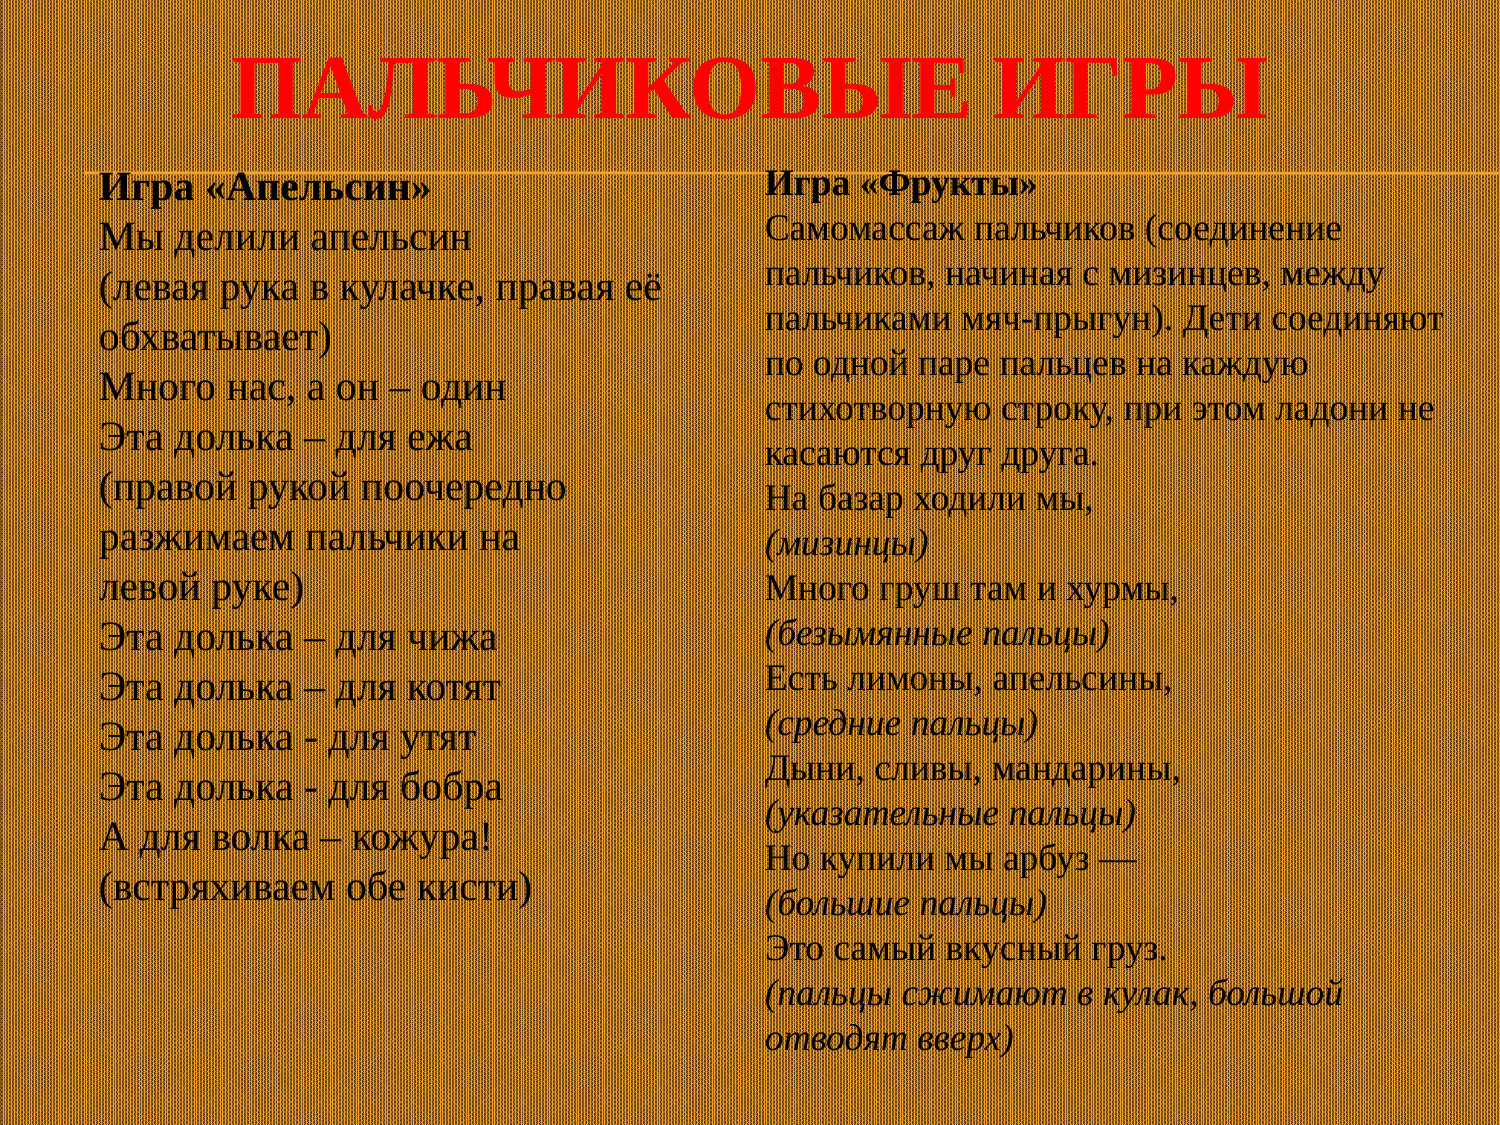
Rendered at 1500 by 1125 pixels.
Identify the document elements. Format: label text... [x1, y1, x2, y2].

title Пальчиковые игры [37, 12, 1463, 151]
text_box Игра «Фрукты» Самомассаж пальчиков (соединение пальчиков, начиная с мизинцев, между пальчиками мяч-прыгун). Дети соединяют по одной паре пальцев на каждую стихотворную строку, при этом ладони не касаются друг друга. На базар ходили мы, (мизинцы) Много груш там и хурмы, (безымянные пальцы) Есть лимоны, апельсины, (средние пальцы) Дыни, сливы, мандарины, (указательные пальцы) Но купили мы арбуз — (большие пальцы) Это самый вкусный груз. (пальцы сжимают в кулак, большой отводят вверх) [749, 150, 1500, 1116]
text_box Игра «Апельсин» Мы делили апельсин (левая рука в кулачке, правая её обхватывает) Много нас, а он – один Эта долька – для ежа (правой рукой поочередно разжимаем пальчики на левой руке) Эта долька – для чижа Эта долька – для котят Эта долька - для утят Эта долька - для бобра А для волка – кожура! (встряхиваем обе кисти) [84, 151, 749, 917]
